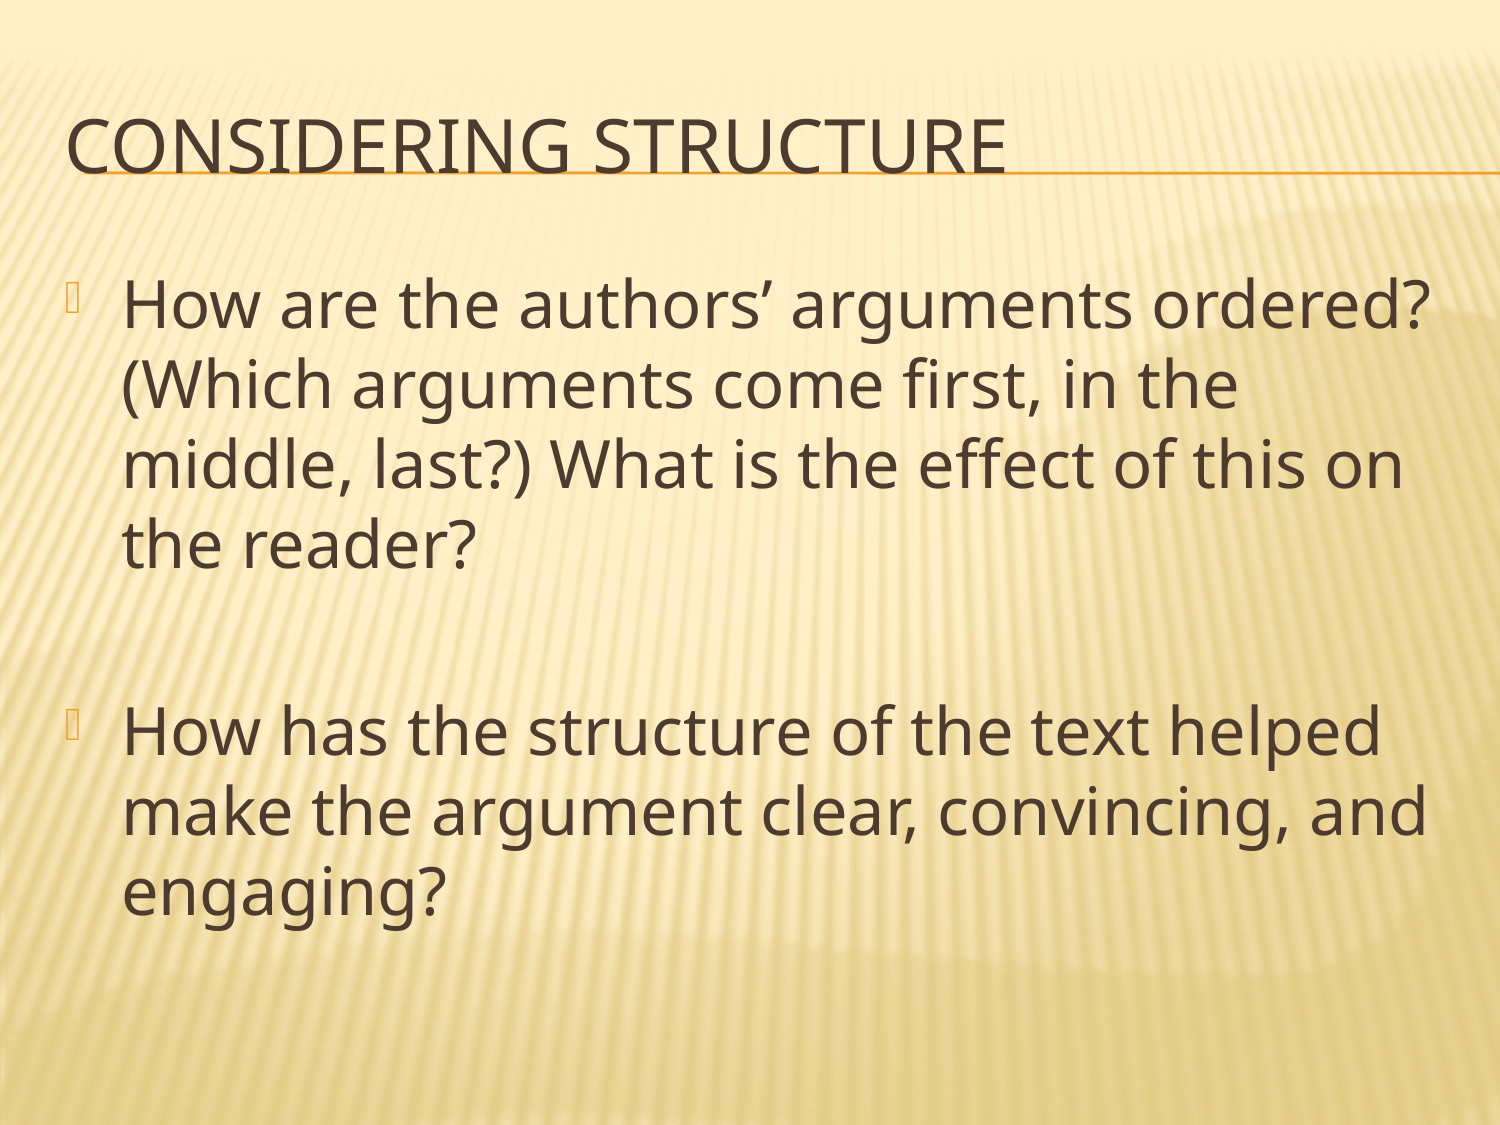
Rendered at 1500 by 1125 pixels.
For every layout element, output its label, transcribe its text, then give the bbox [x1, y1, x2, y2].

list How are the authors’ arguments ordered? (Which arguments come first, in the middle, last?) What is the effect of this on the reader? How has the structure of the text helped make the argument clear, convincing, and engaging? [50, 254, 1475, 998]
title Considering Structure [50, 75, 1475, 213]
